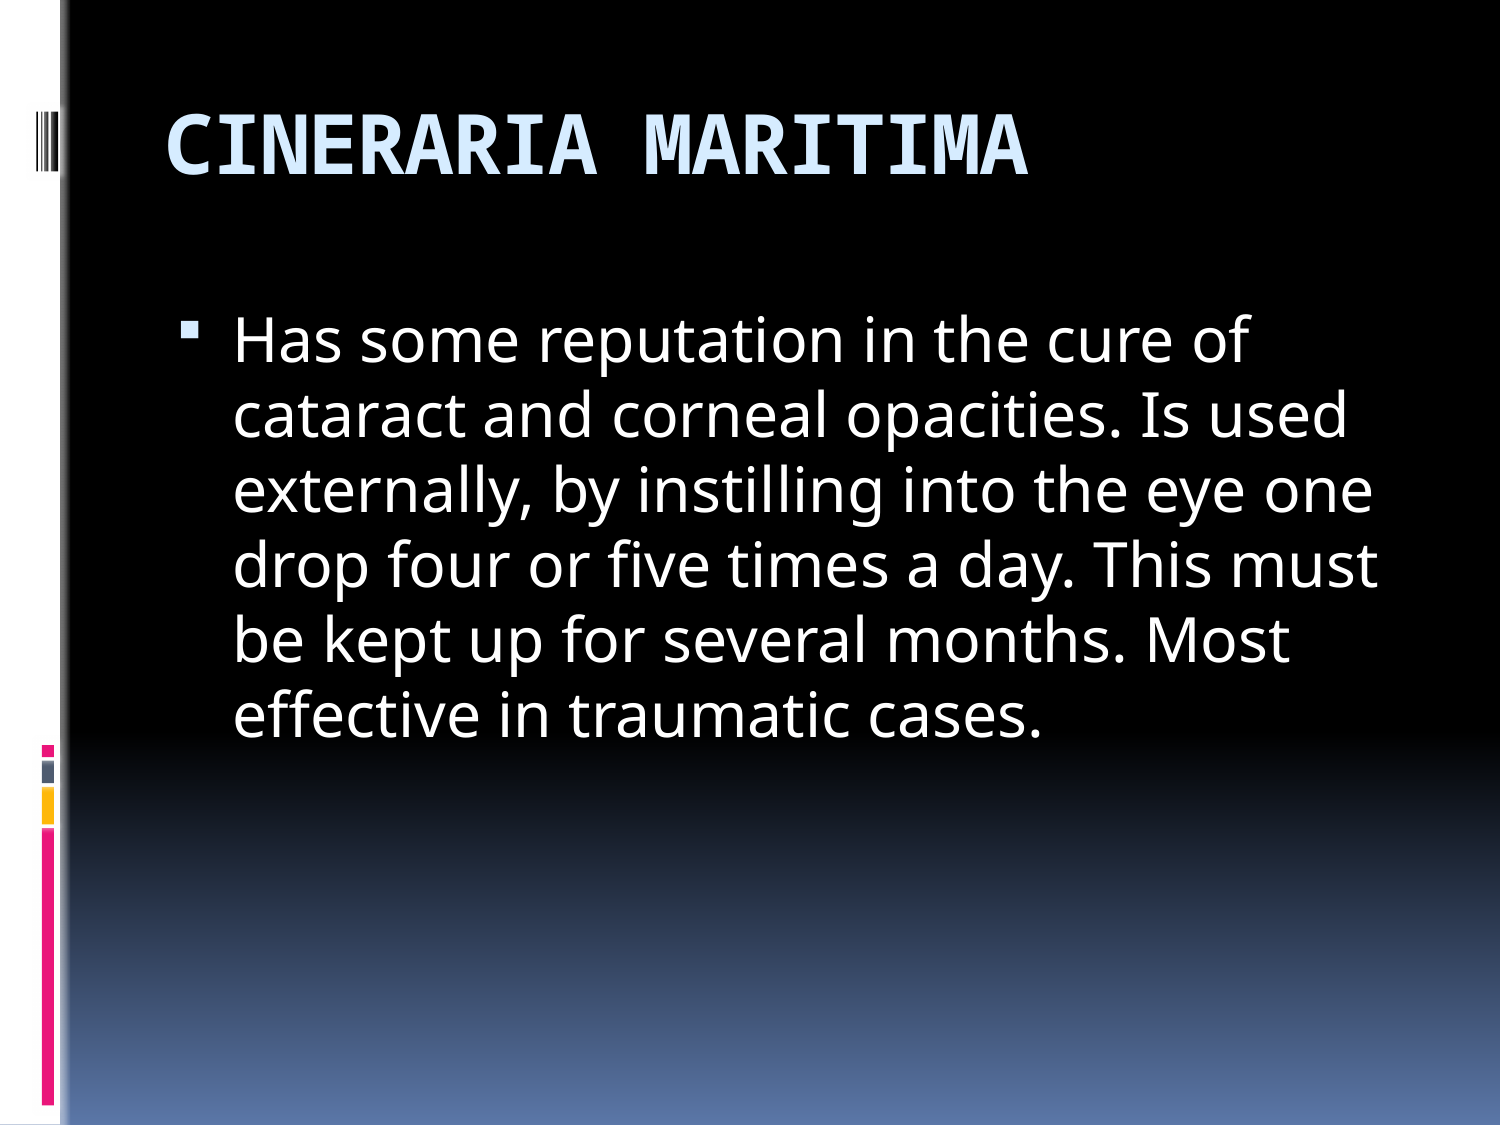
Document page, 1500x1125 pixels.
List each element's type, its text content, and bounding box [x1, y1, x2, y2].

title CINERARIA MARITIMA [150, 83, 1425, 234]
list Has some reputation in the cure of cataract and corneal opacities. Is used externally, by instilling into the eye one drop four or five times a day. This must be kept up for several months. Most effective in traumatic cases. [150, 292, 1425, 1043]
